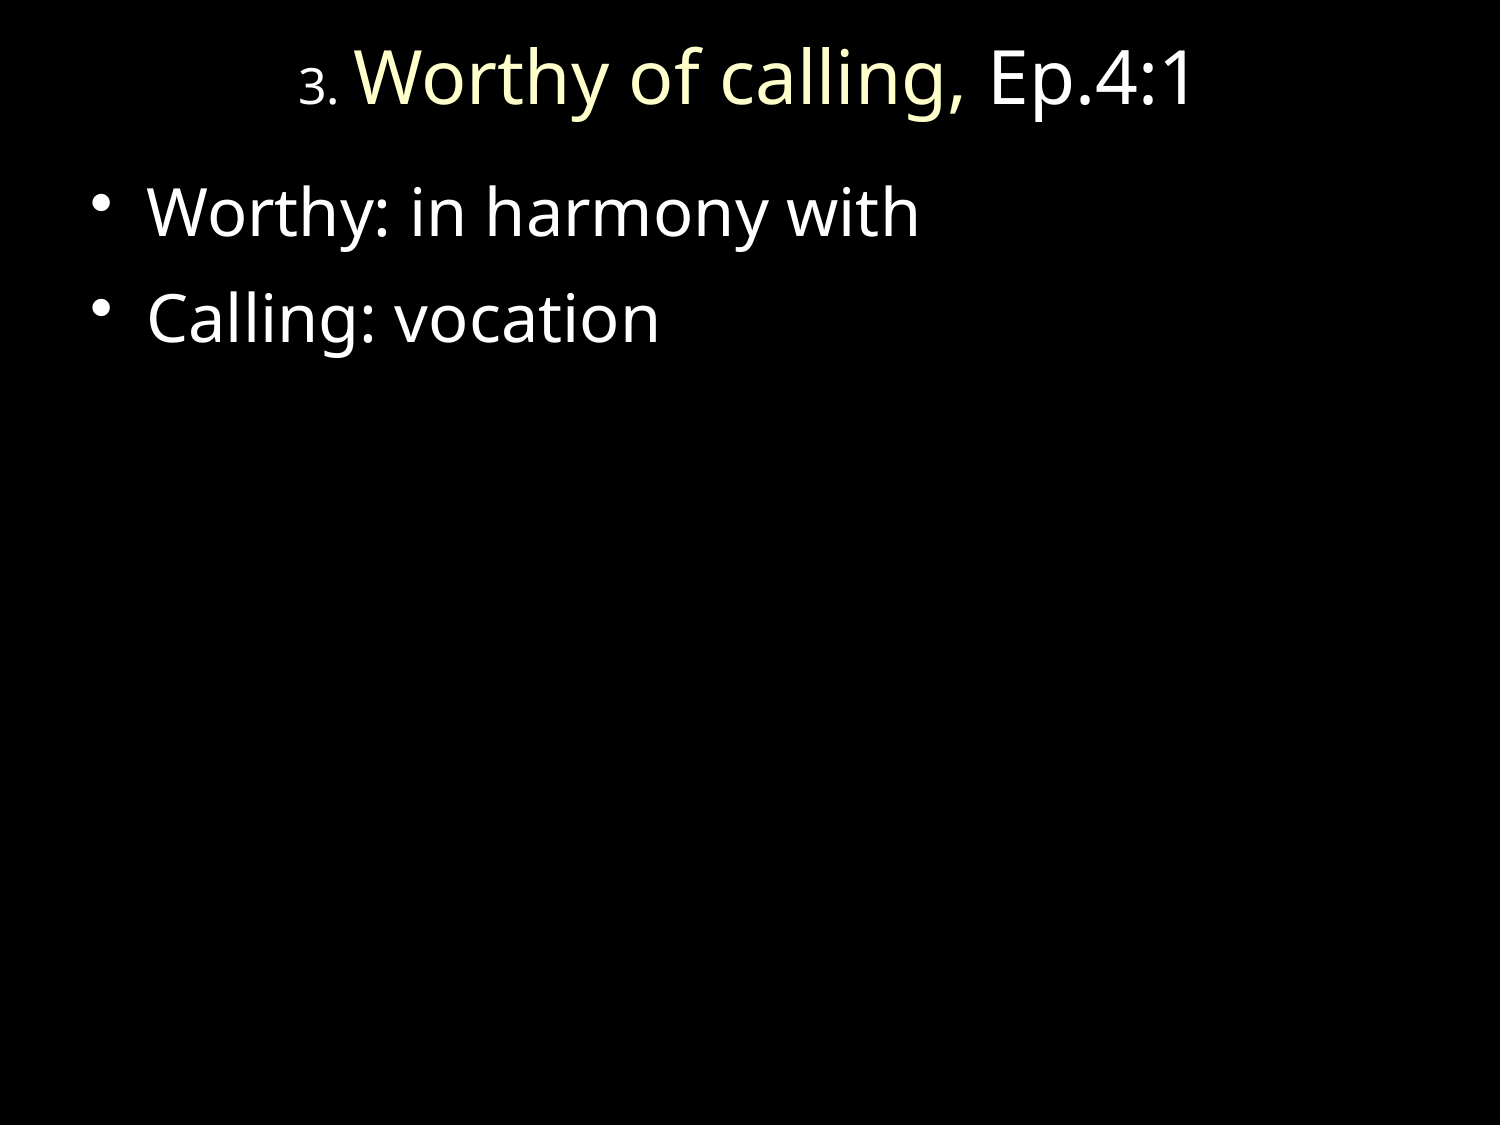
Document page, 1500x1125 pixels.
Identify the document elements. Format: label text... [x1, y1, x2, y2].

title 3. Worthy of calling, Ep.4:1 [75, 12, 1425, 138]
list Worthy: in harmony with Calling: vocation [75, 162, 1425, 1038]
